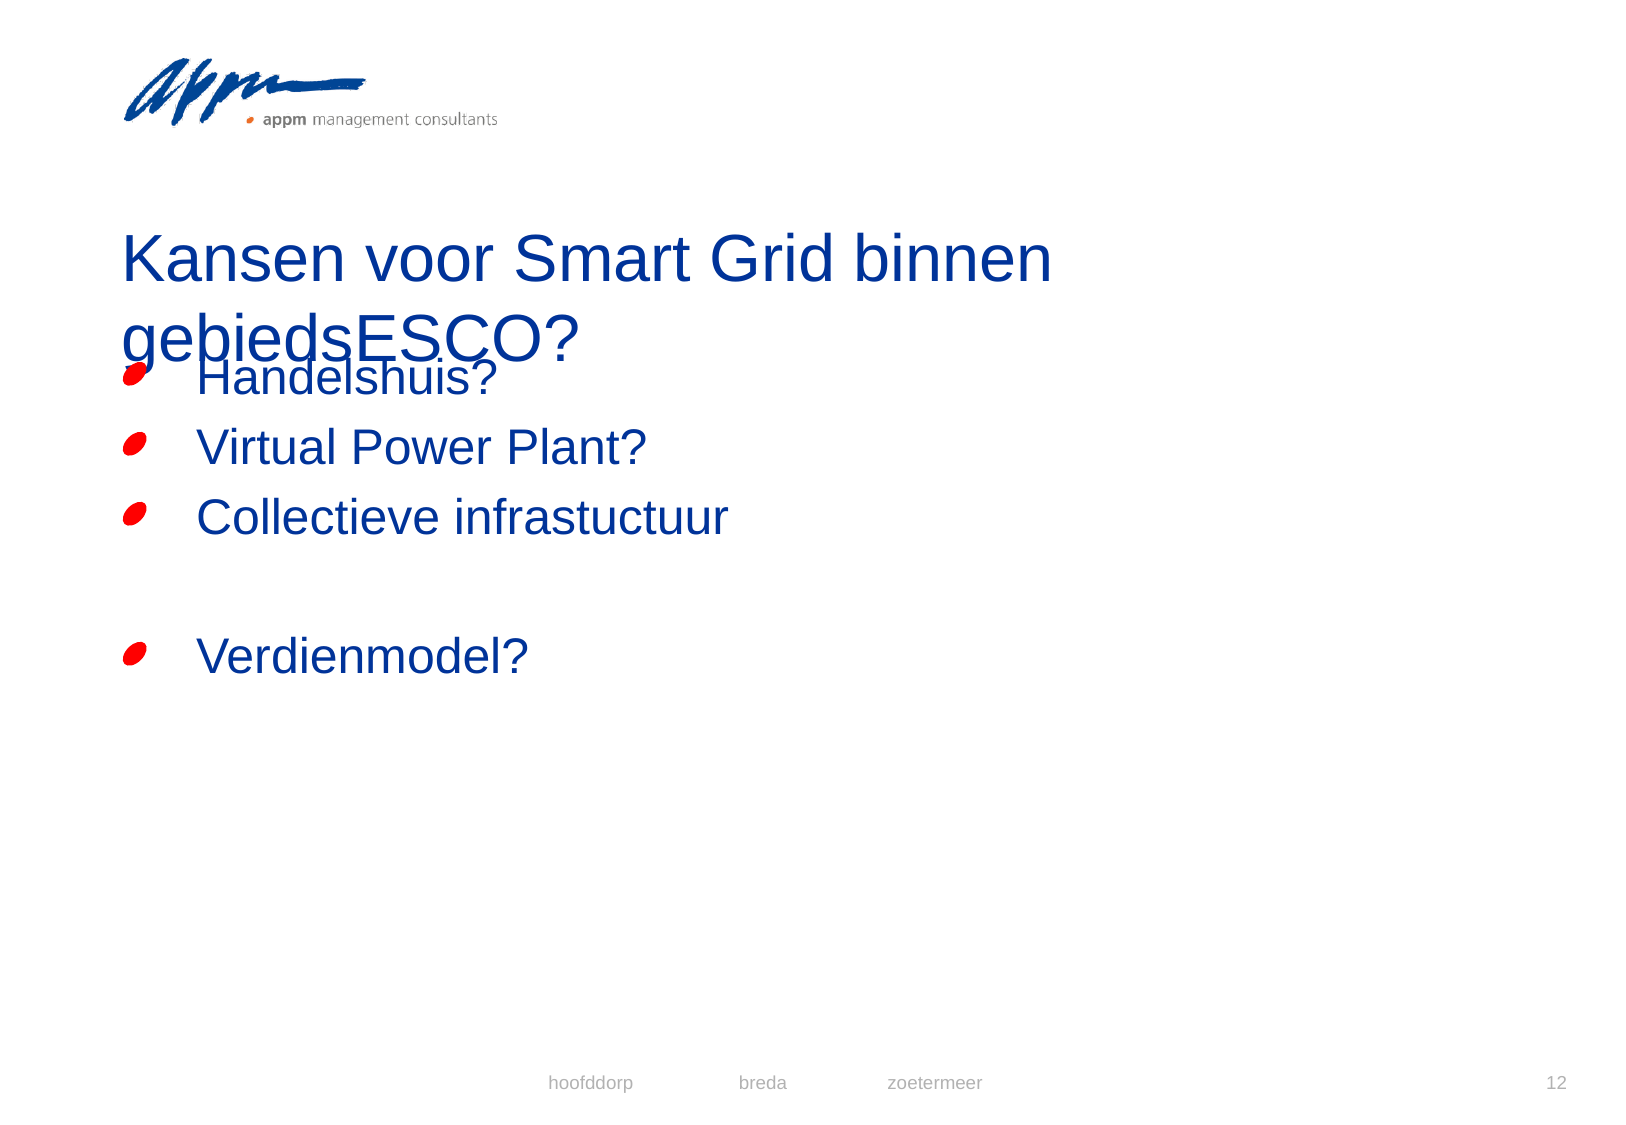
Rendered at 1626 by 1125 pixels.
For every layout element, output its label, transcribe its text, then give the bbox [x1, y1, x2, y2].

slide_number 12 [1409, 1051, 1583, 1102]
picture [124, 58, 497, 128]
footer hoofddorp breda zoetermeer [533, 1051, 1049, 1102]
title Kansen voor Smart Grid binnen gebiedsESCO? [121, 207, 1480, 321]
list Handelshuis? Virtual Power Plant? Collectieve infrastuctuur Verdienmodel? [121, 336, 1480, 1016]
